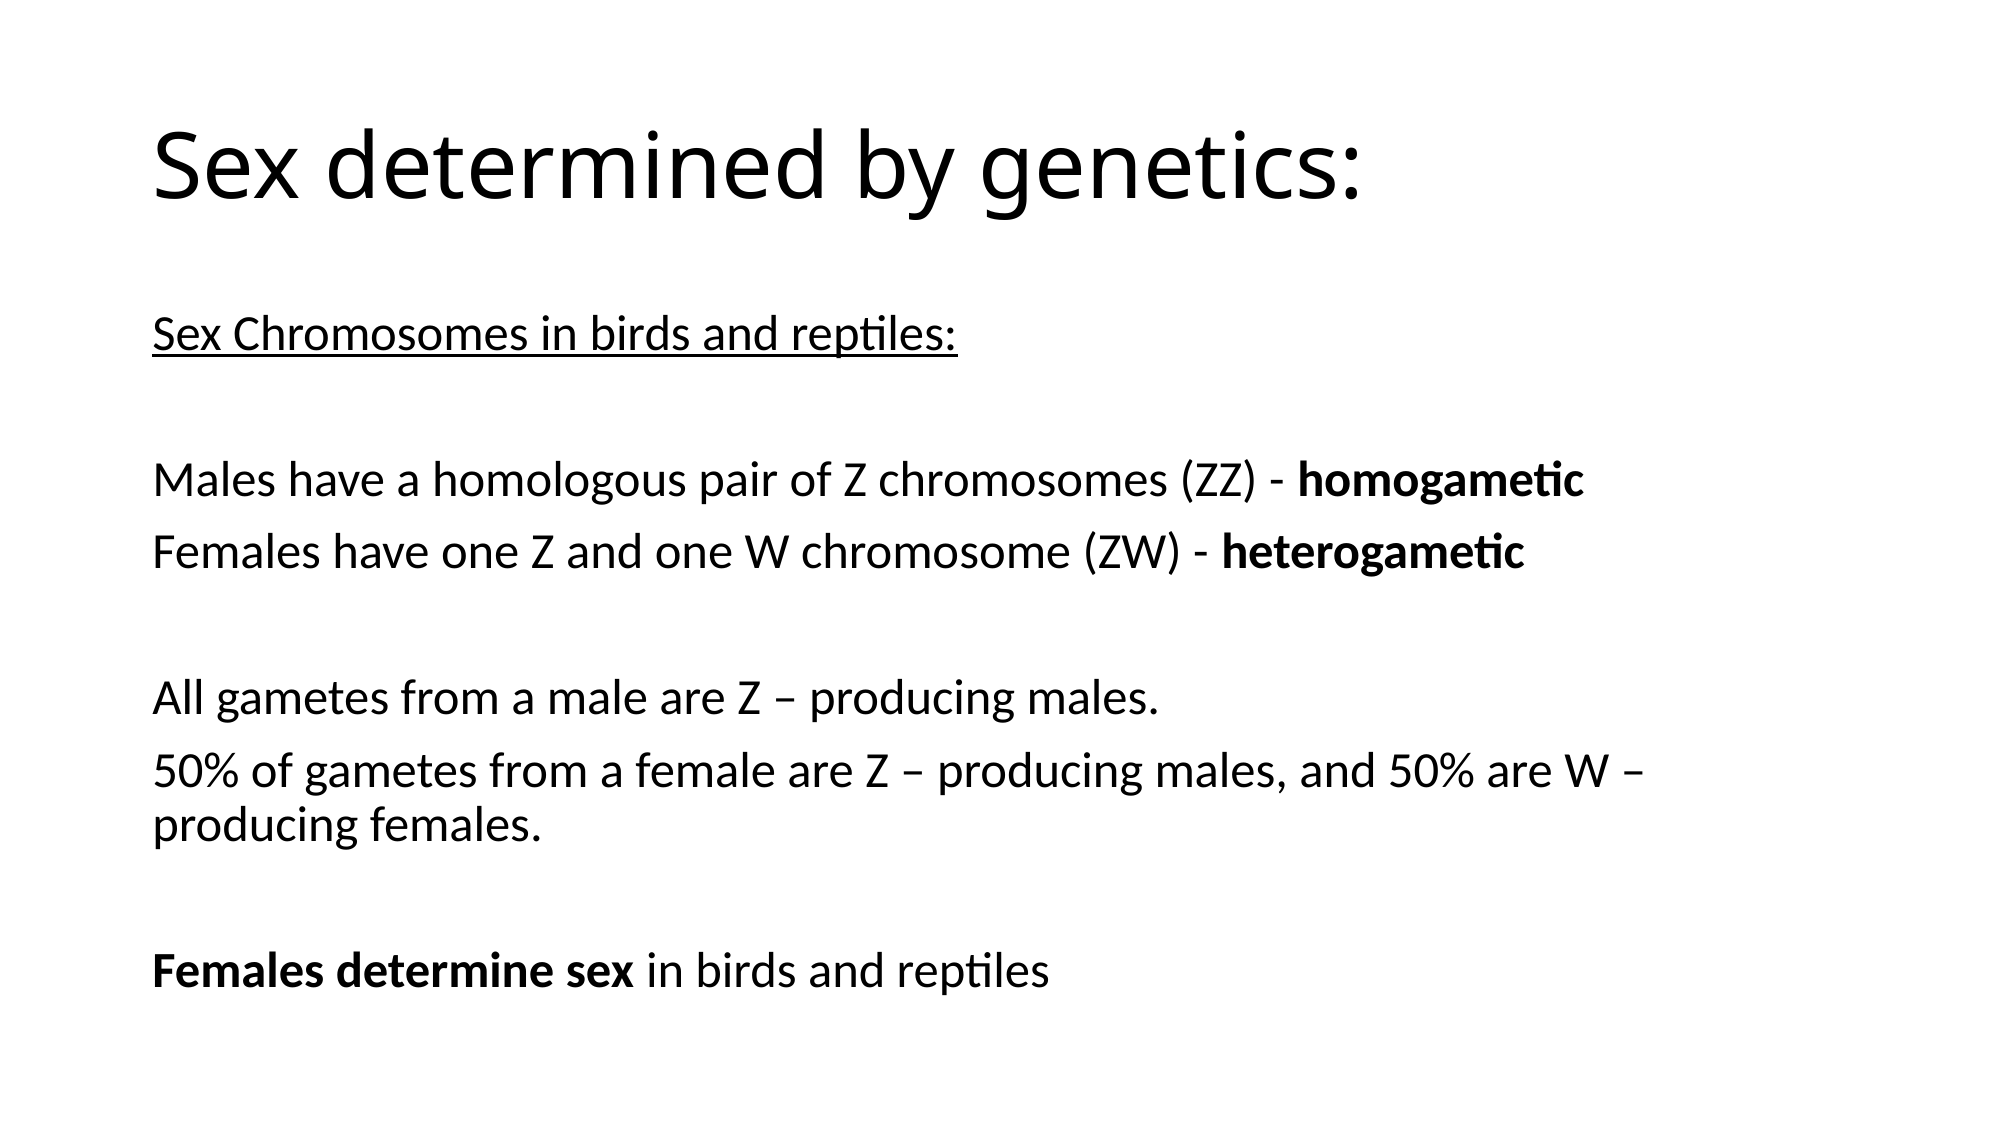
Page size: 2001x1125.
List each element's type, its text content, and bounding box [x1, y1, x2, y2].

list Sex Chromosomes in birds and reptiles: Males have a homologous pair of Z chromosomes (ZZ) - homogametic Females have one Z and one W chromosome (ZW) - heterogametic All gametes from a male are Z – producing males. 50% of gametes from a female are Z – producing males, and 50% are W – producing females. Females determine sex in birds and reptiles [137, 299, 1863, 1014]
title Sex determined by genetics: [137, 59, 1863, 278]
